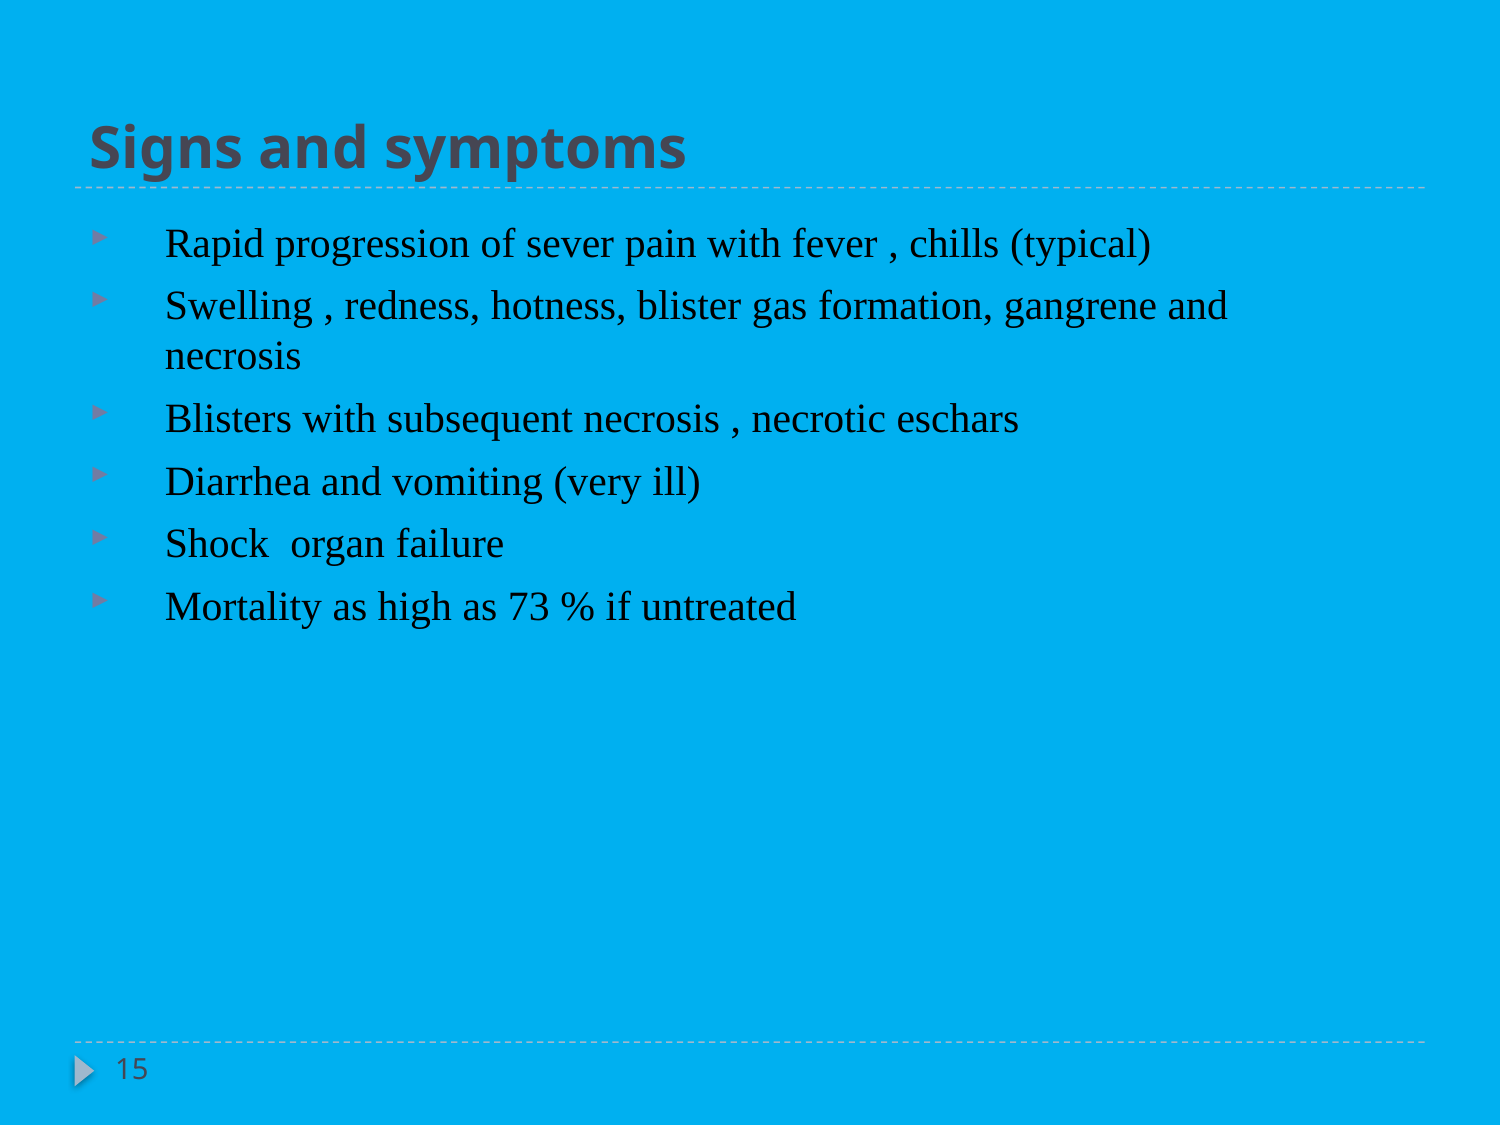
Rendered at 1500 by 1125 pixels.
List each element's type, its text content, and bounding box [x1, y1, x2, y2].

title Signs and symptoms [75, 24, 1425, 188]
slide_number 15 [100, 1042, 426, 1103]
list Rapid progression of sever pain with fever , chills (typical) Swelling , redness, hotness, blister gas formation, gangrene and necrosis Blisters with subsequent necrosis , necrotic eschars Diarrhea and vomiting (very ill) Shock organ failure Mortality as high as 73 % if untreated [75, 208, 1365, 1010]
